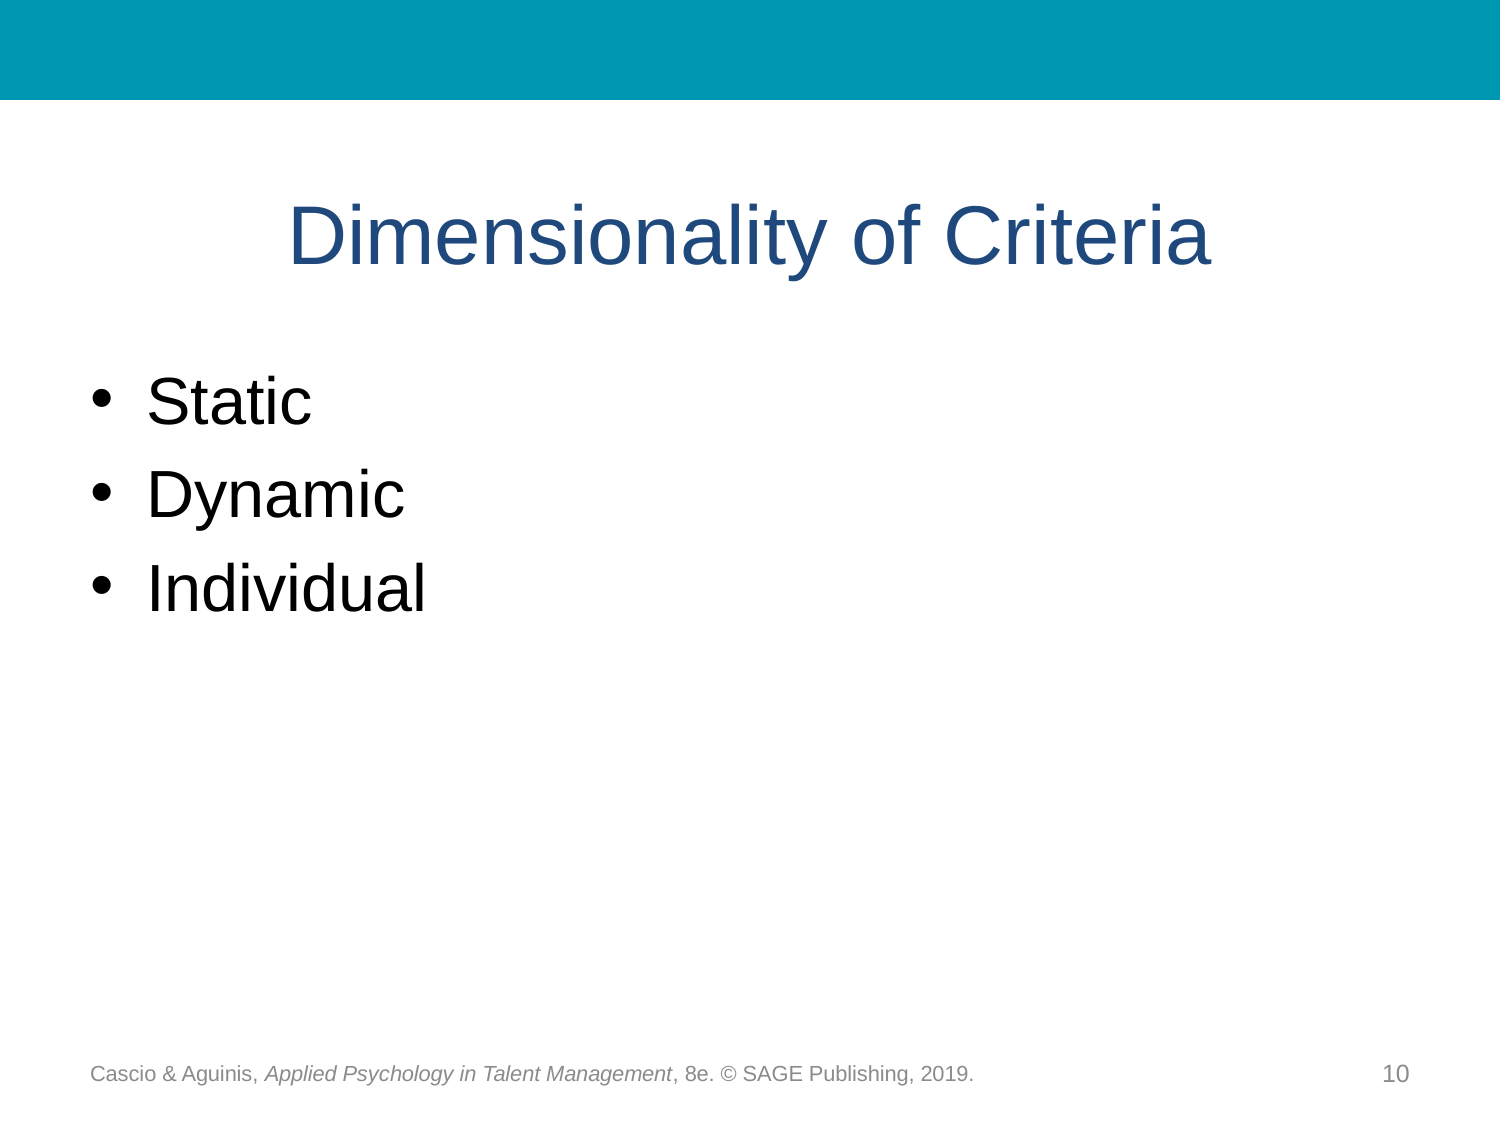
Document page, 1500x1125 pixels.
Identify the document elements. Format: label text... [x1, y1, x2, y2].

slide_number 10 [1350, 1042, 1425, 1103]
footer Cascio & Aguinis, Applied Psychology in Talent Management, 8e. © SAGE Publishing, 2019. [75, 1042, 1313, 1103]
title Dimensionality of Criteria [75, 137, 1425, 325]
list Static Dynamic Individual [75, 350, 1425, 1005]
